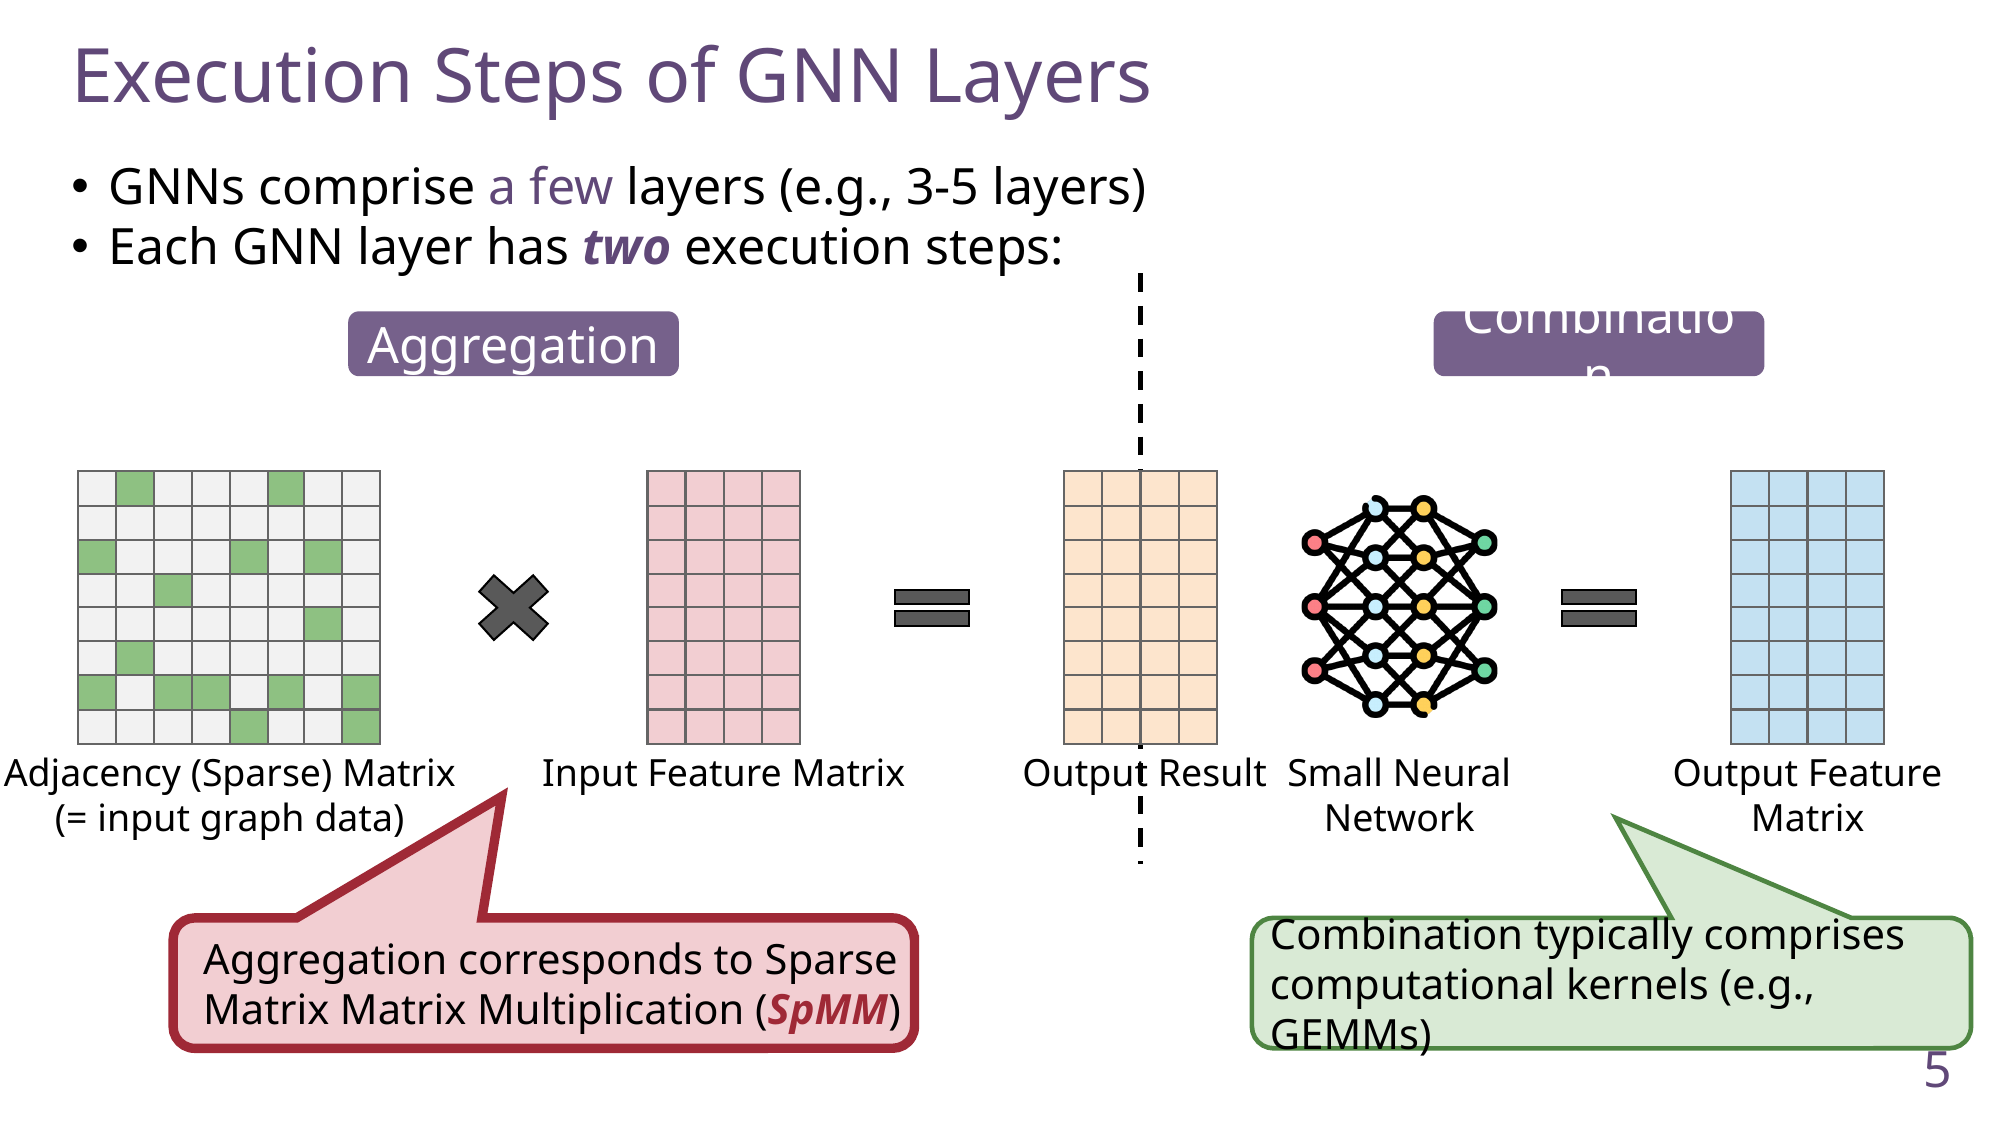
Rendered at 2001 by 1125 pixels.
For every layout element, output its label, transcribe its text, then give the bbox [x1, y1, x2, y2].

text_box Output Result [1004, 749, 1140, 795]
text_box Small Neural Network [1276, 749, 1522, 840]
text_box [894, 589, 970, 605]
slide_number 5 [1944, 1042, 1967, 1102]
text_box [1064, 471, 1217, 745]
text_box [1561, 610, 1637, 627]
text_box Aggregation [347, 310, 680, 378]
text_box [894, 610, 970, 627]
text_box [77, 471, 380, 744]
text_box Output Result [1141, 749, 1276, 795]
text_box Combination typically comprises computational kernels (e.g., GEMMs) [1250, 815, 1973, 1050]
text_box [647, 471, 800, 745]
text_box [477, 573, 550, 642]
text_box [1561, 589, 1637, 605]
text_box Execution Steps of GNN Layers [56, 9, 1944, 147]
text_box Adjacency (Sparse) Matrix (= input graph data) [0, 749, 461, 840]
picture [1301, 495, 1498, 718]
text_box Aggregation corresponds to Sparse Matrix Matrix Multiplication (SpMM) [172, 794, 916, 1050]
text_box Input Feature Matrix [532, 749, 915, 795]
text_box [1731, 471, 1884, 745]
text_box Combination [1432, 310, 1766, 378]
text_box Output Feature Matrix [1616, 749, 1999, 840]
list GNNs comprise a few layers (e.g., 3-5 layers) Each GNN layer has two execution steps: [56, 147, 1944, 1102]
